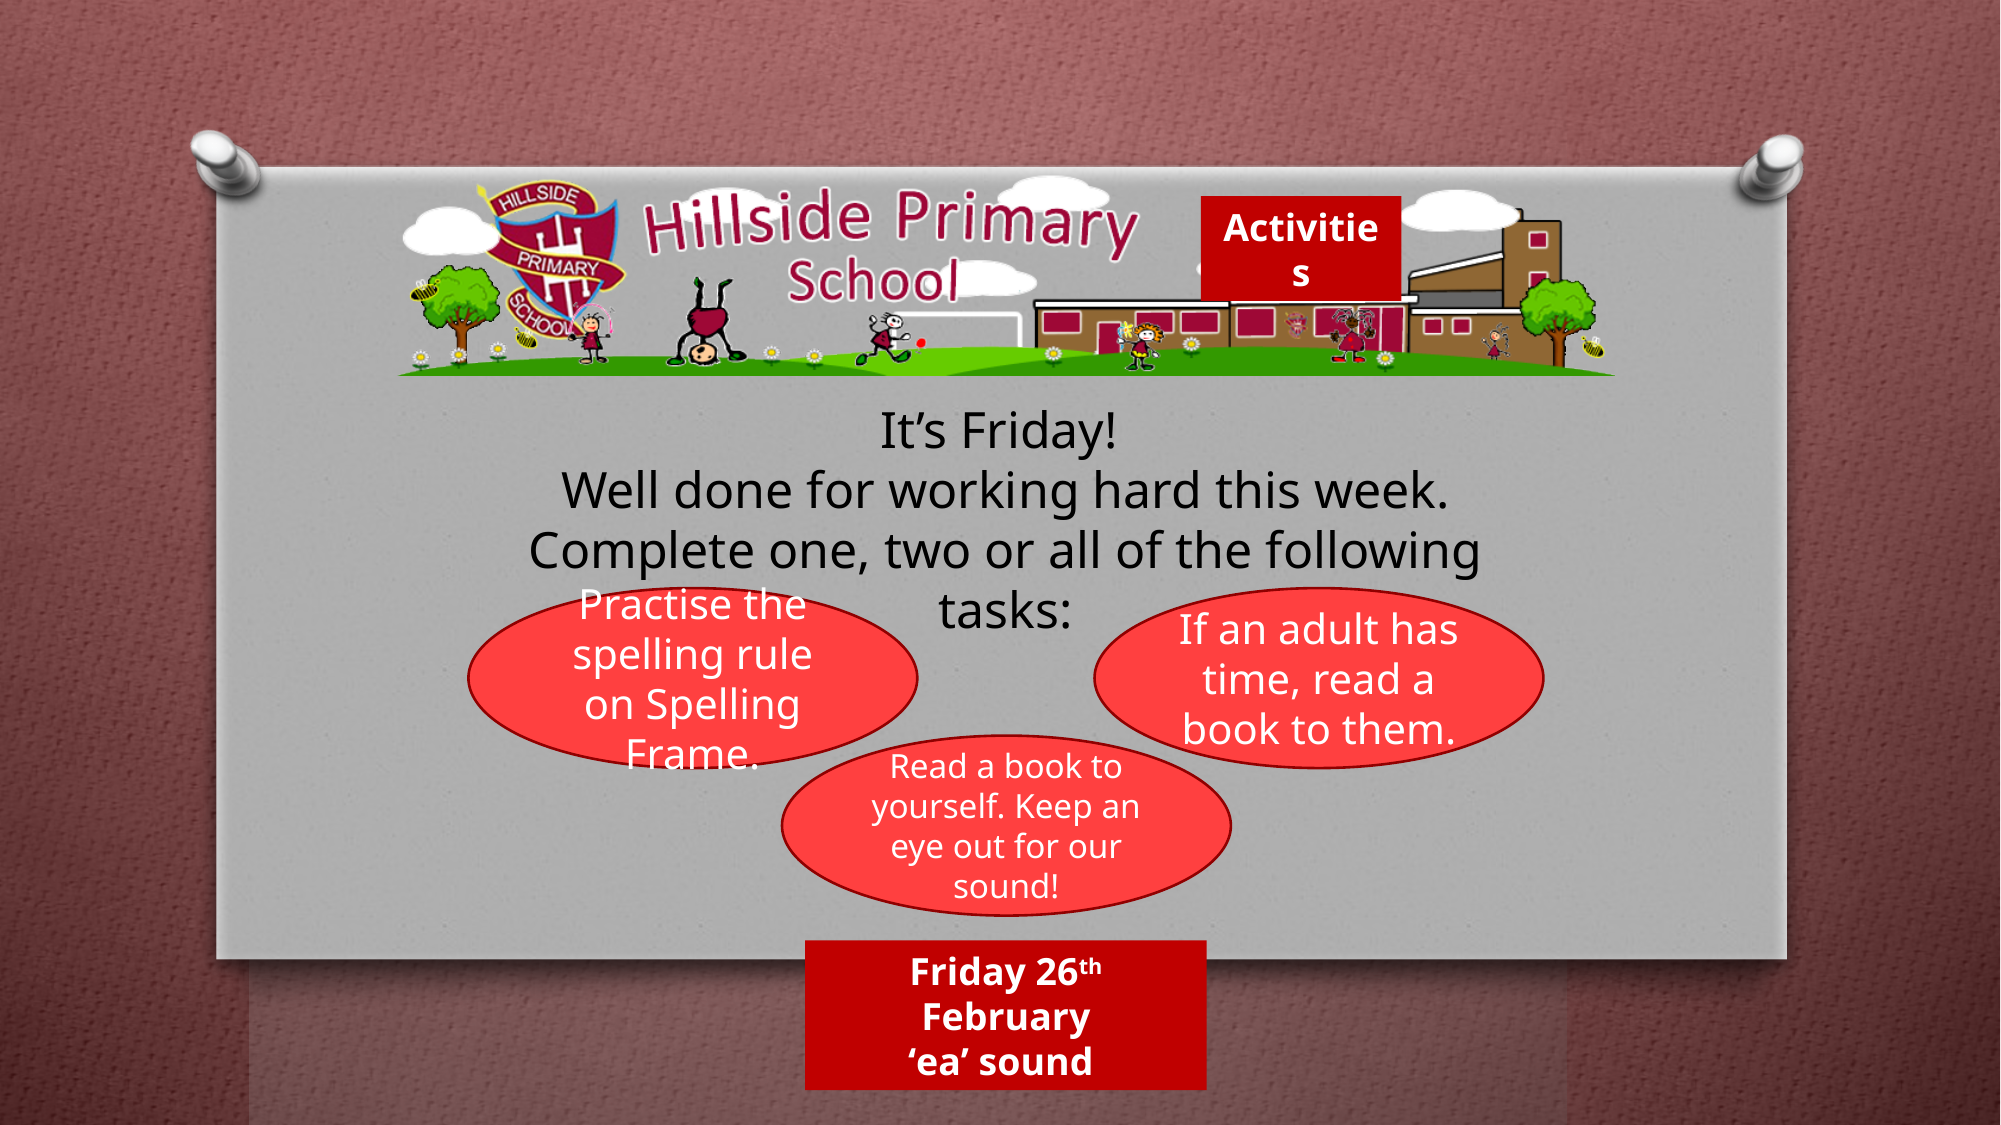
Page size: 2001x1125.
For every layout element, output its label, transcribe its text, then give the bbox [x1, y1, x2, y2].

text_box Practise the spelling rule on Spelling Frame. [467, 586, 919, 770]
text_box It’s Friday! Well done for working hard this week. Complete one, two or all of the following tasks: [468, 391, 1544, 646]
picture [155, 94, 305, 229]
text_box Friday 26th February ‘ea’ sound [805, 940, 1207, 1091]
picture [1707, 104, 1854, 235]
text_box If an adult has time, read a book to them. [1093, 586, 1545, 770]
text_box Read a book to yourself. Keep an eye out for our sound! [780, 734, 1233, 917]
picture [396, 172, 1616, 377]
